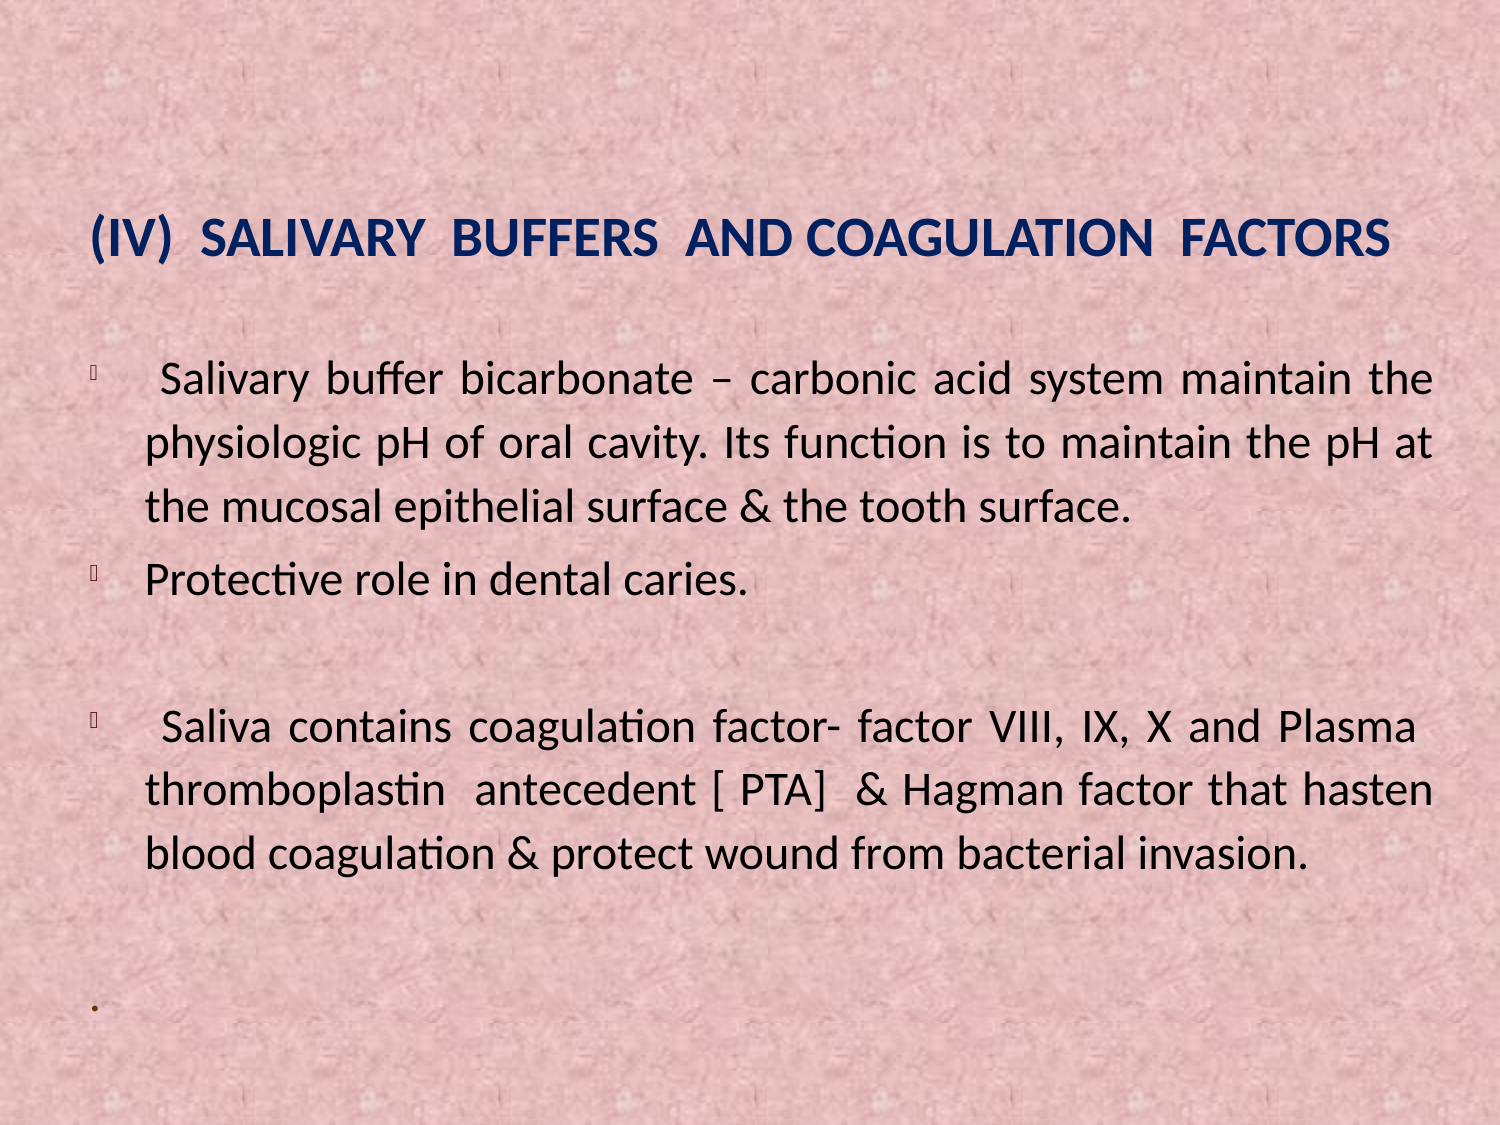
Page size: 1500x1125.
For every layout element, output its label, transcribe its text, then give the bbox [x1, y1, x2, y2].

picture [0, 0, 1500, 1125]
list (IV) SALIVARY BUFFERS AND COAGULATION FACTORS Salivary buffer bicarbonate – carbonic acid system maintain the physiologic pH of oral cavity. Its function is to maintain the pH at the mucosal epithelial surface & the tooth surface. Protective role in dental caries. Saliva contains coagulation factor- factor VIII, IX, X and Plasma thromboplastin antecedent [ PTA] & Hagman factor that hasten blood coagulation & protect wound from bacterial invasion. . [75, 200, 1450, 1043]
